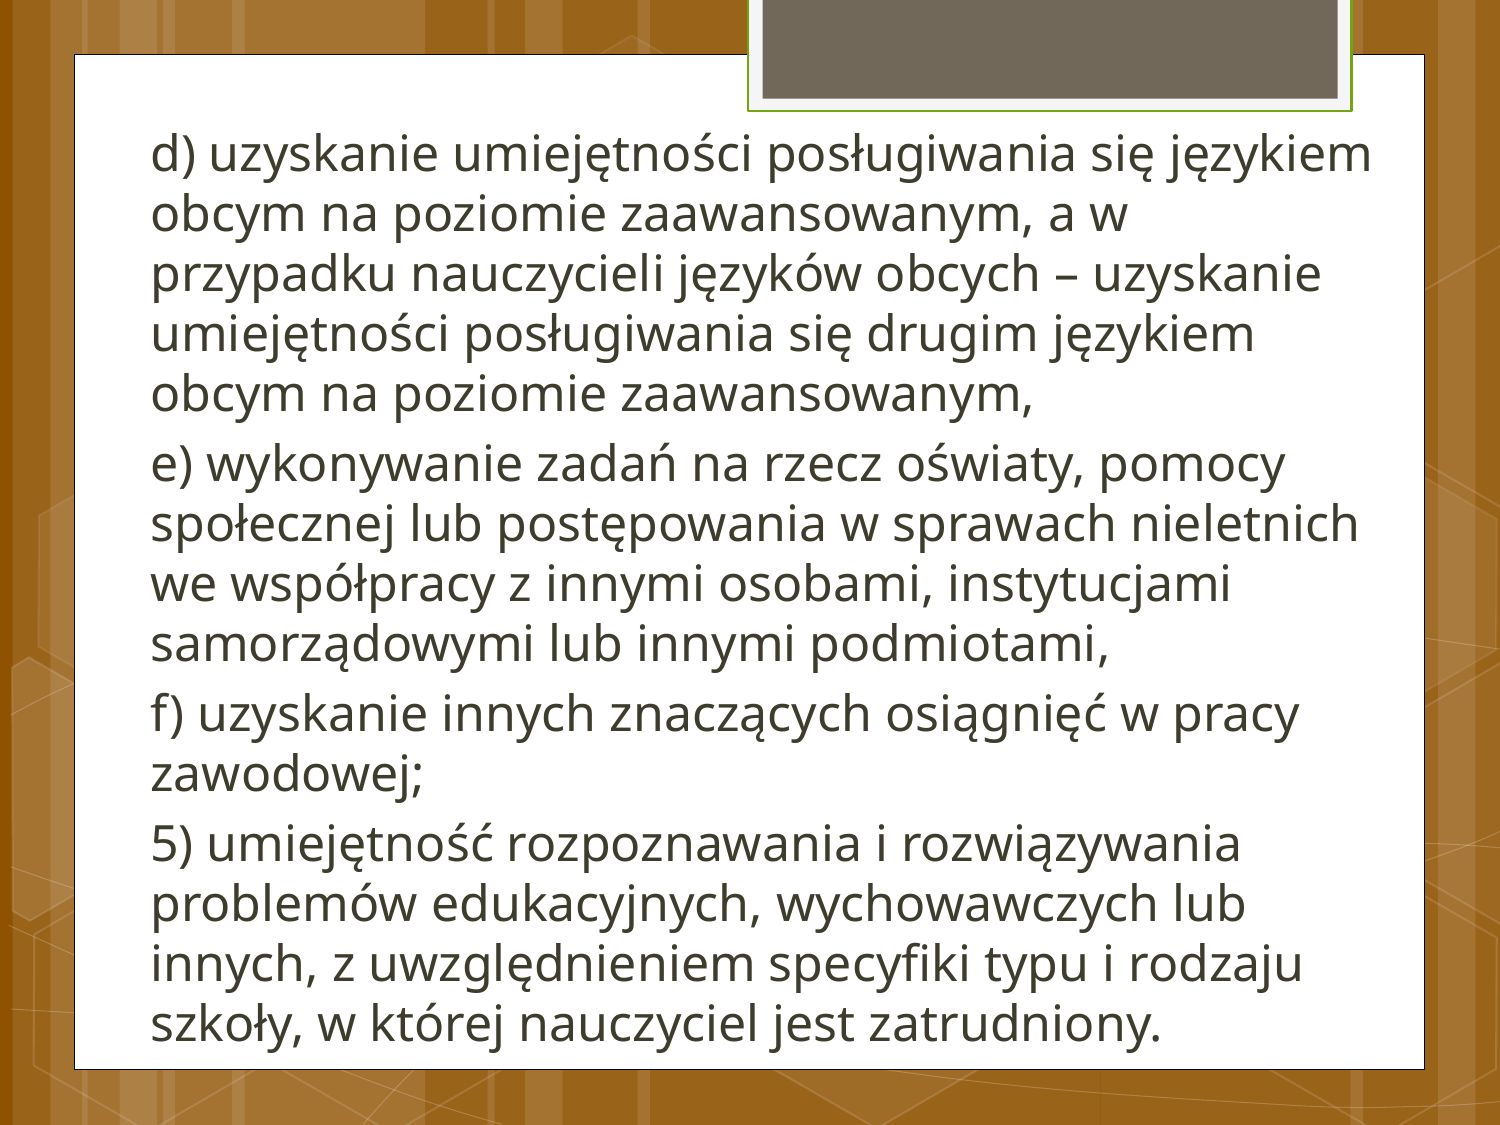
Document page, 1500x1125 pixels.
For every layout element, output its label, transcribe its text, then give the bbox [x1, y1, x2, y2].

list d) uzyskanie umiejętności posługiwania się językiem obcym na poziomie zaawansowanym, a w przypadku nauczycieli języków obcych – uzyskanie umiejętności posługiwania się drugim językiem obcym na poziomie zaawansowanym, e) wykonywanie zadań na rzecz oświaty, pomocy społecznej lub postępowania w sprawach nieletnich we współpracy z innymi osobami, instytucjami samorządowymi lub innymi podmiotami, f) uzyskanie innych znaczących osiągnięć w pracy zawodowej; 5) umiejętność rozpoznawania i rozwiązywania problemów edukacyjnych, wychowawczych lub innych, z uwzględnieniem specyfiki typu i rodzaju szkoły, w której nauczyciel jest zatrudniony. [123, 113, 1400, 1071]
